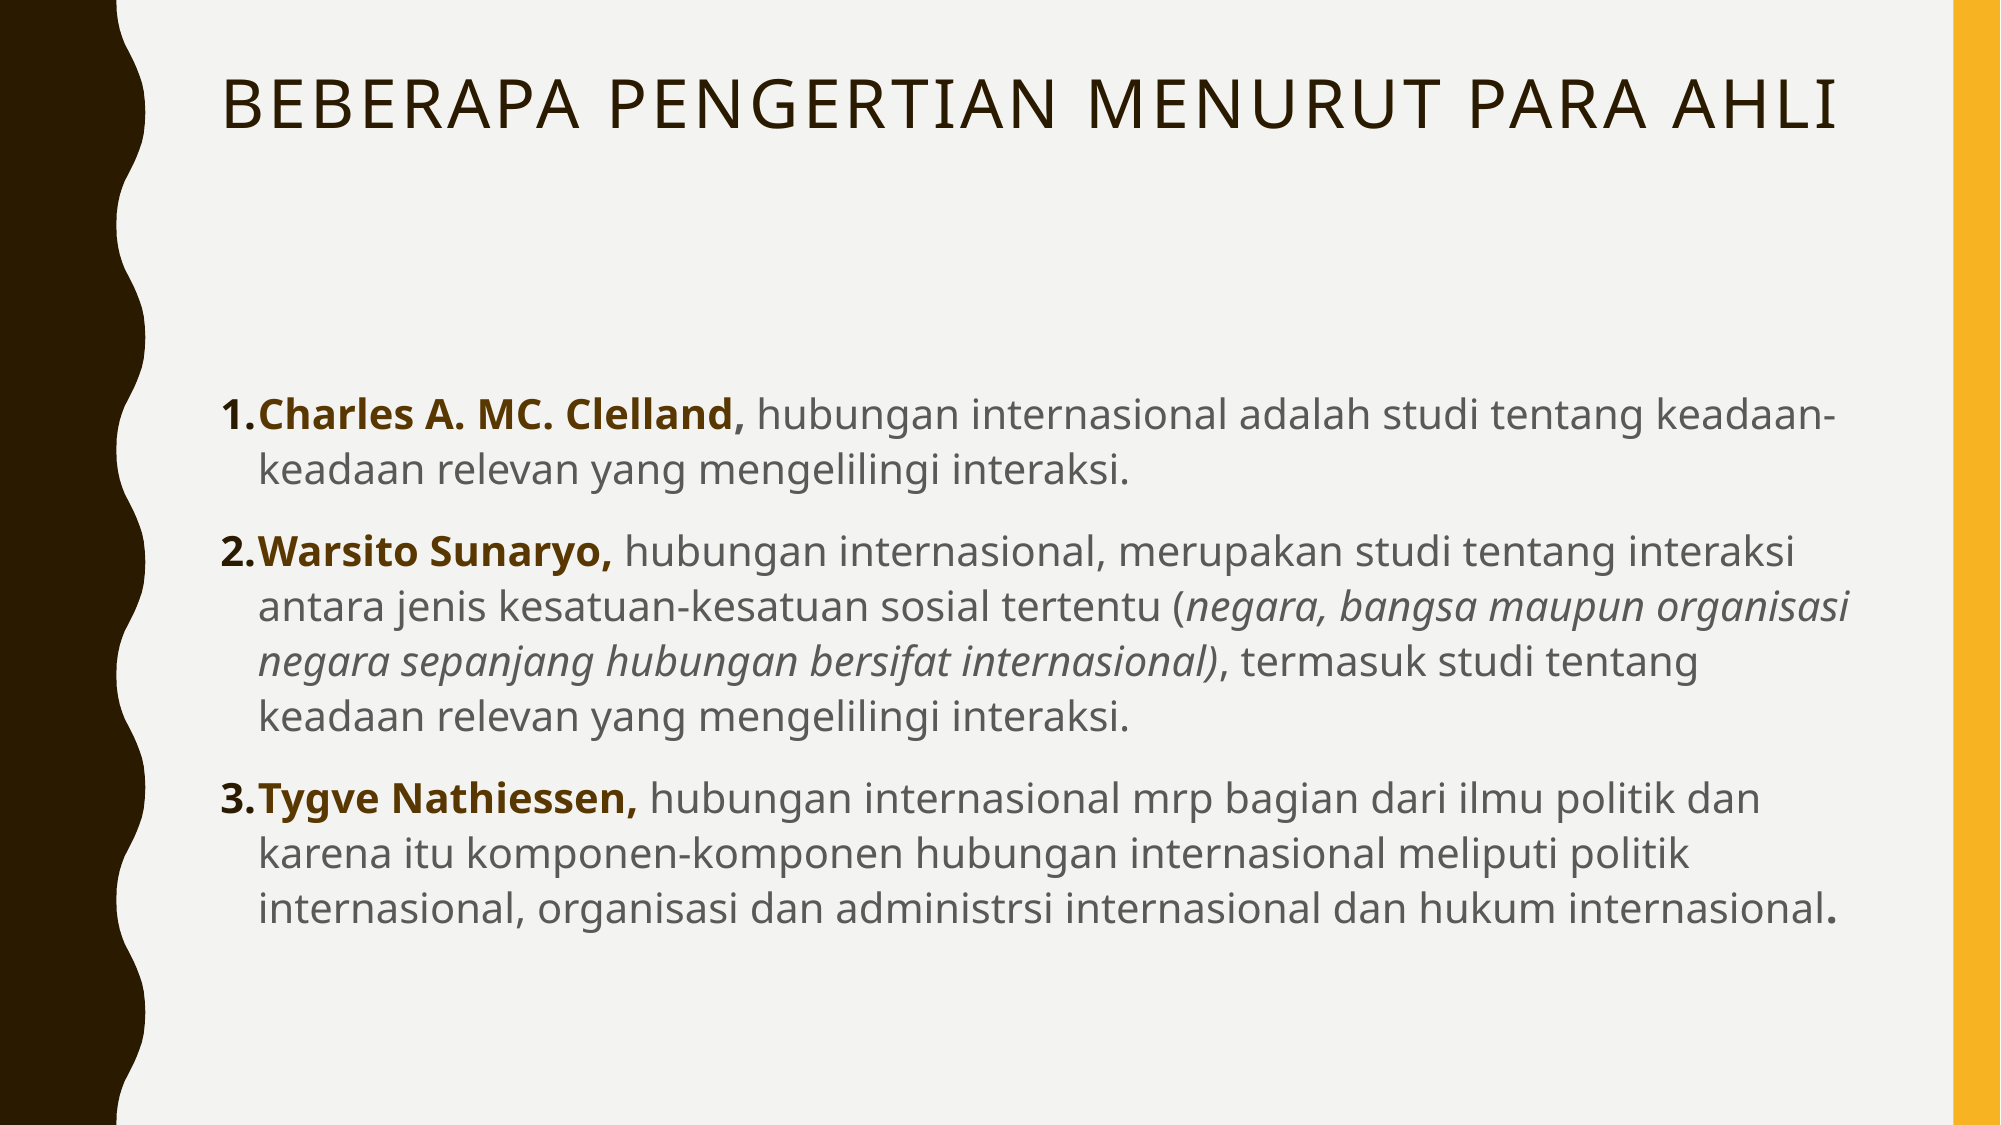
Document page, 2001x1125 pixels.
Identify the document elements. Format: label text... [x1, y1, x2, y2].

list Charles A. MC. Clelland, hubungan internasional adalah studi tentang keadaan-keadaan relevan yang mengelilingi interaksi. Warsito Sunaryo, hubungan internasional, merupakan studi tentang interaksi antara jenis kesatuan-kesatuan sosial tertentu (negara, bangsa maupun organisasi negara sepanjang hubungan bersifat internasional), termasuk studi tentang keadaan relevan yang mengelilingi interaksi. Tygve Nathiessen, hubungan internasional mrp bagian dari ilmu politik dan karena itu komponen-komponen hubungan internasional meliputi politik internasional, organisasi dan administrsi internasional dan hukum internasional. [205, 375, 1875, 965]
title Beberapa pengertian menurut para ahli [205, 62, 1875, 308]
